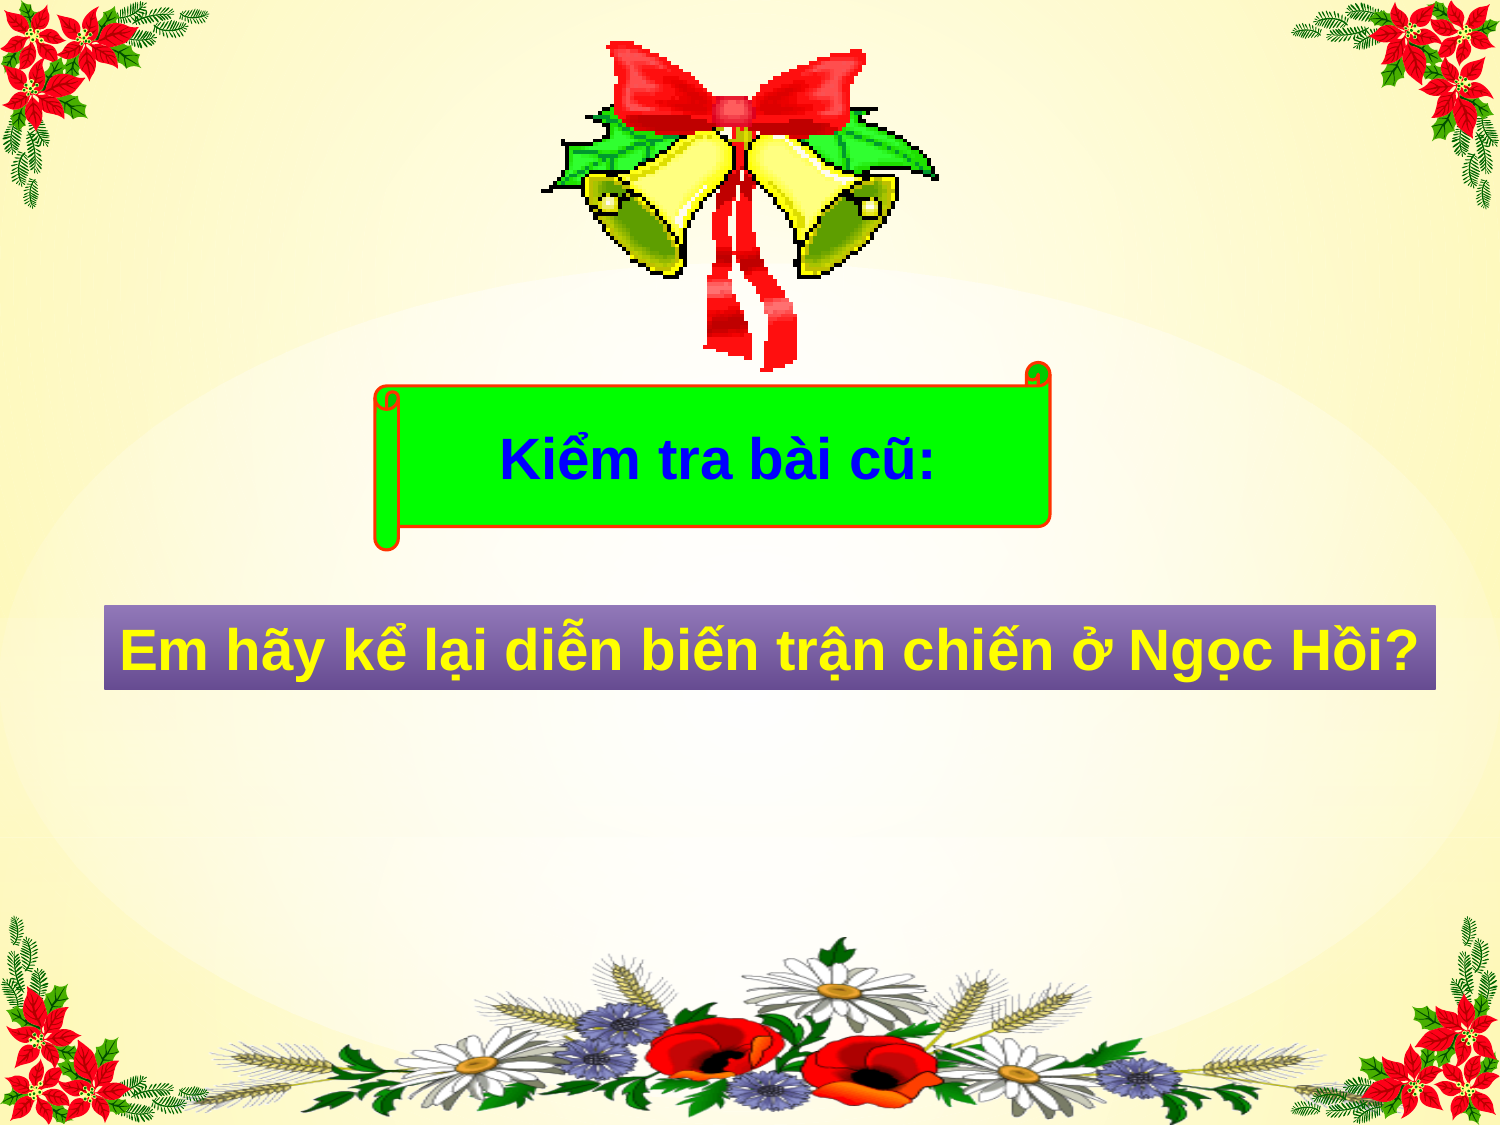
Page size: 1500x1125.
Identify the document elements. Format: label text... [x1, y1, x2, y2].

text_box Em hãy kể lại diễn biến trận chiến ở Ngọc Hồi? [104, 605, 1436, 690]
picture [0, 0, 210, 210]
picture [537, 0, 944, 388]
text_box Kiểm tra bài cũ: [374, 362, 1050, 550]
picture [1290, 0, 1500, 210]
picture [0, 915, 1500, 1125]
